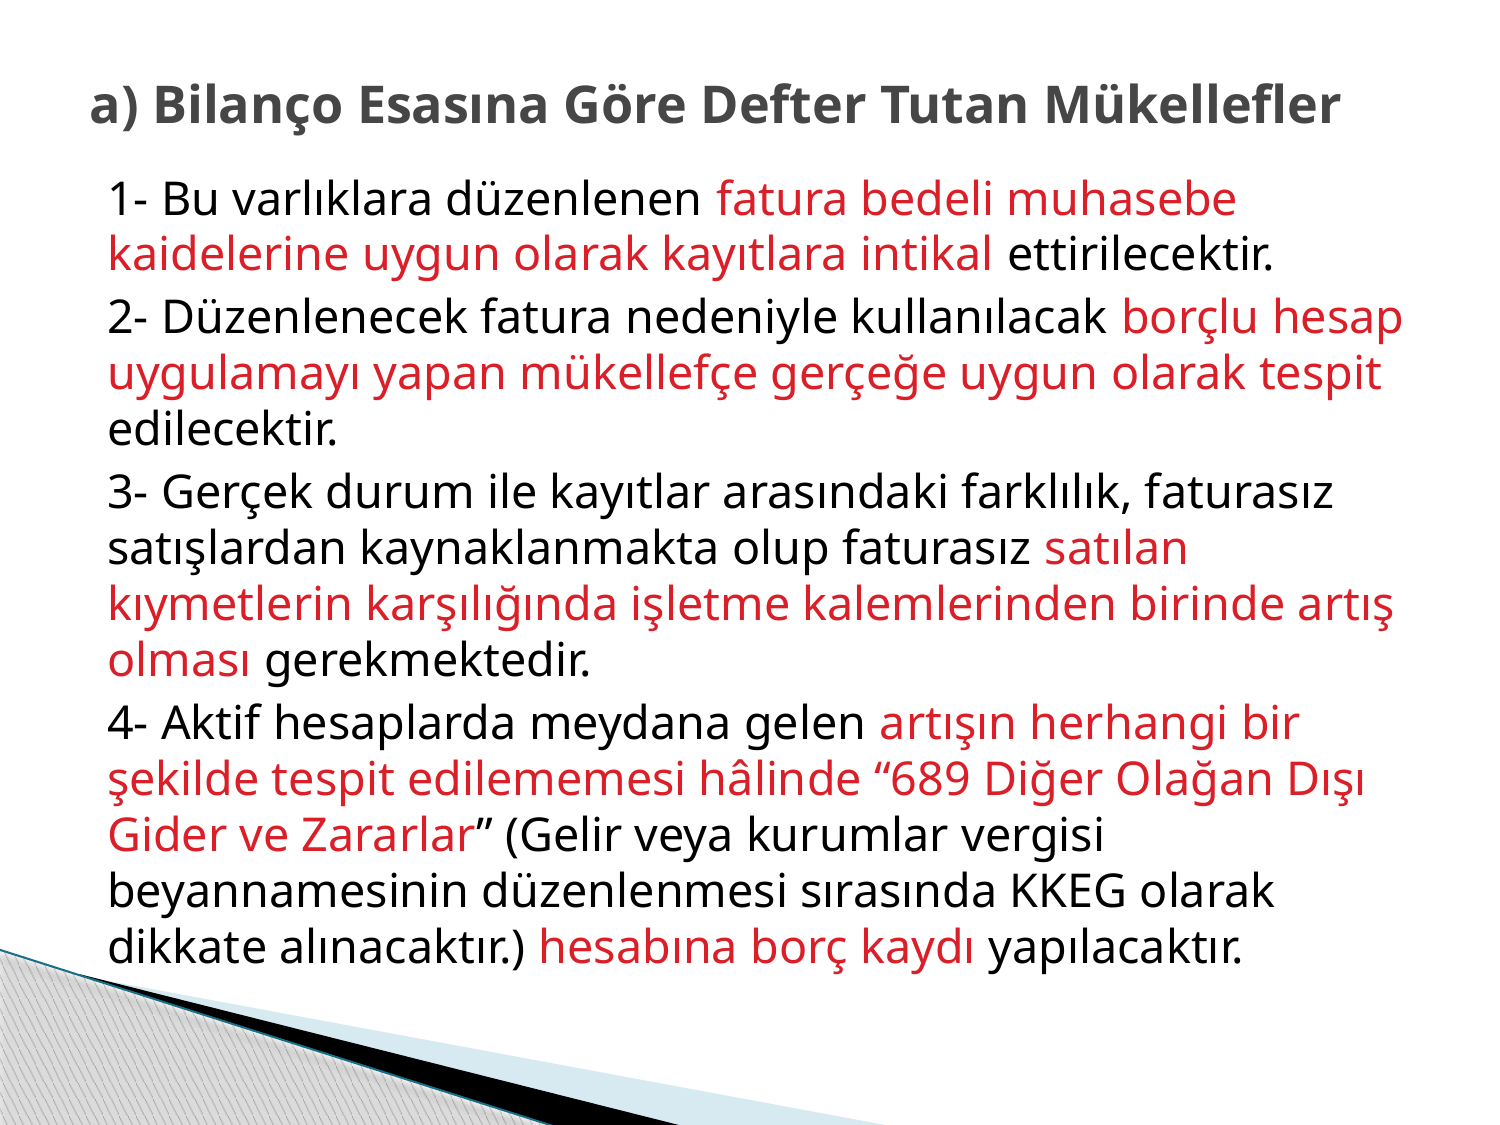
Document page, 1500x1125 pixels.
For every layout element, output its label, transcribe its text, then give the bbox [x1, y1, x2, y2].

title a) Bilanço Esasına Göre Defter Tutan Mükellefler [75, 45, 1425, 161]
list 1- Bu varlıklara düzenlenen fatura bedeli muhasebe kaidelerine uygun olarak kayıtlara intikal ettirilecektir. 2- Düzenlenecek fatura nedeniyle kullanılacak borçlu hesap uygulamayı yapan mükellefçe gerçeğe uygun olarak tespit edilecektir. 3- Gerçek durum ile kayıtlar arasındaki farklılık, faturasız satışlardan kaynaklanmakta olup faturasız satılan kıymetlerin karşılığında işletme kalemlerinden birinde artış olması gerekmektedir. 4- Aktif hesaplarda meydana gelen artışın herhangi bir şekilde tespit edilememesi hâlinde “689 Diğer Olağan Dışı Gider ve Zararlar” (Gelir veya kurumlar vergisi beyannamesinin düzenlenmesi sırasında KKEG olarak dikkate alınacaktır.) hesabına borç kaydı yapılacaktır. [75, 161, 1425, 986]
